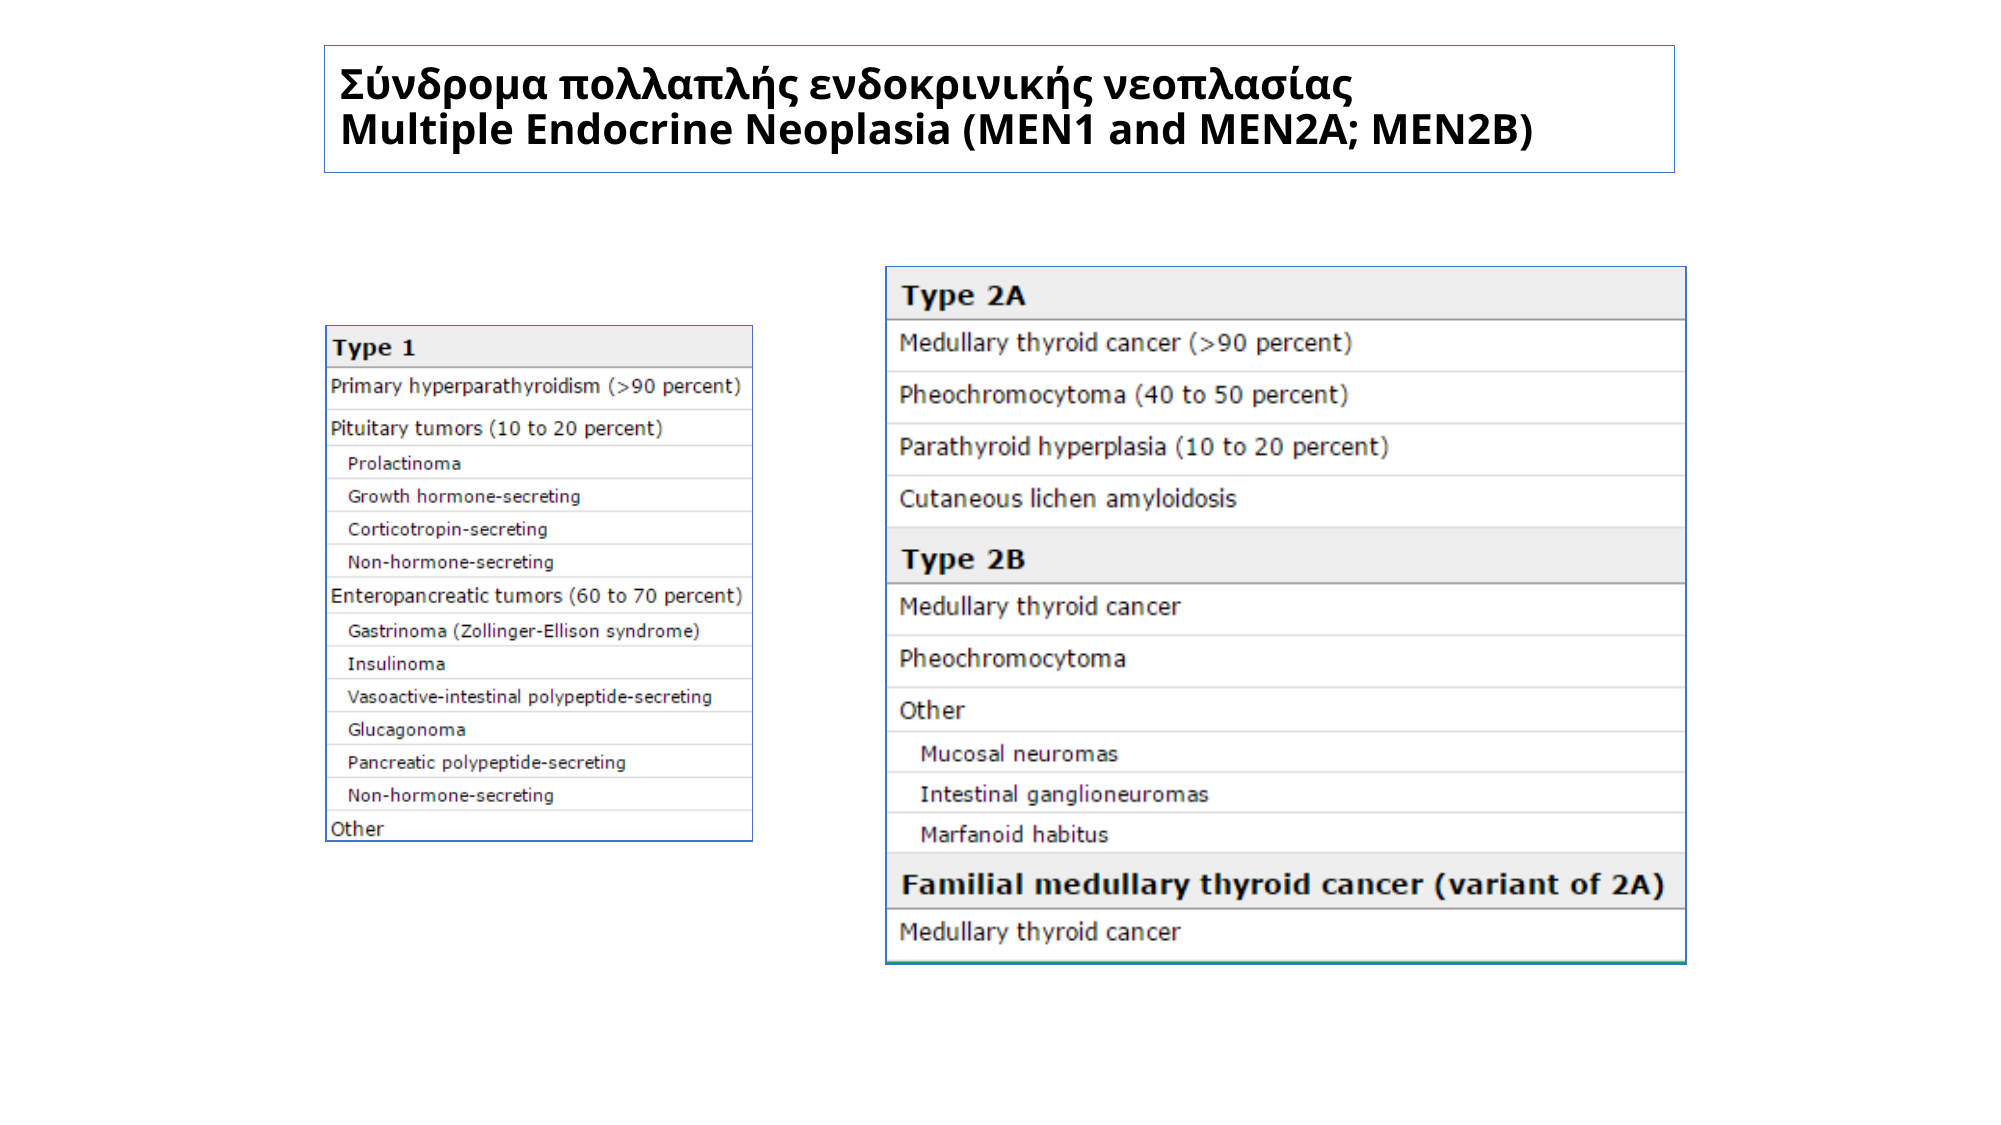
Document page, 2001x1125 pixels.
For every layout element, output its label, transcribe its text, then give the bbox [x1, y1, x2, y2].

picture [886, 267, 1686, 964]
picture [326, 326, 752, 841]
title Σύνδρομα πολλαπλής ενδοκρινικής νεοπλασίας Multiple Endocrine Neoplasia (MEN1 and MEN2A; MEN2B) [324, 45, 1675, 173]
